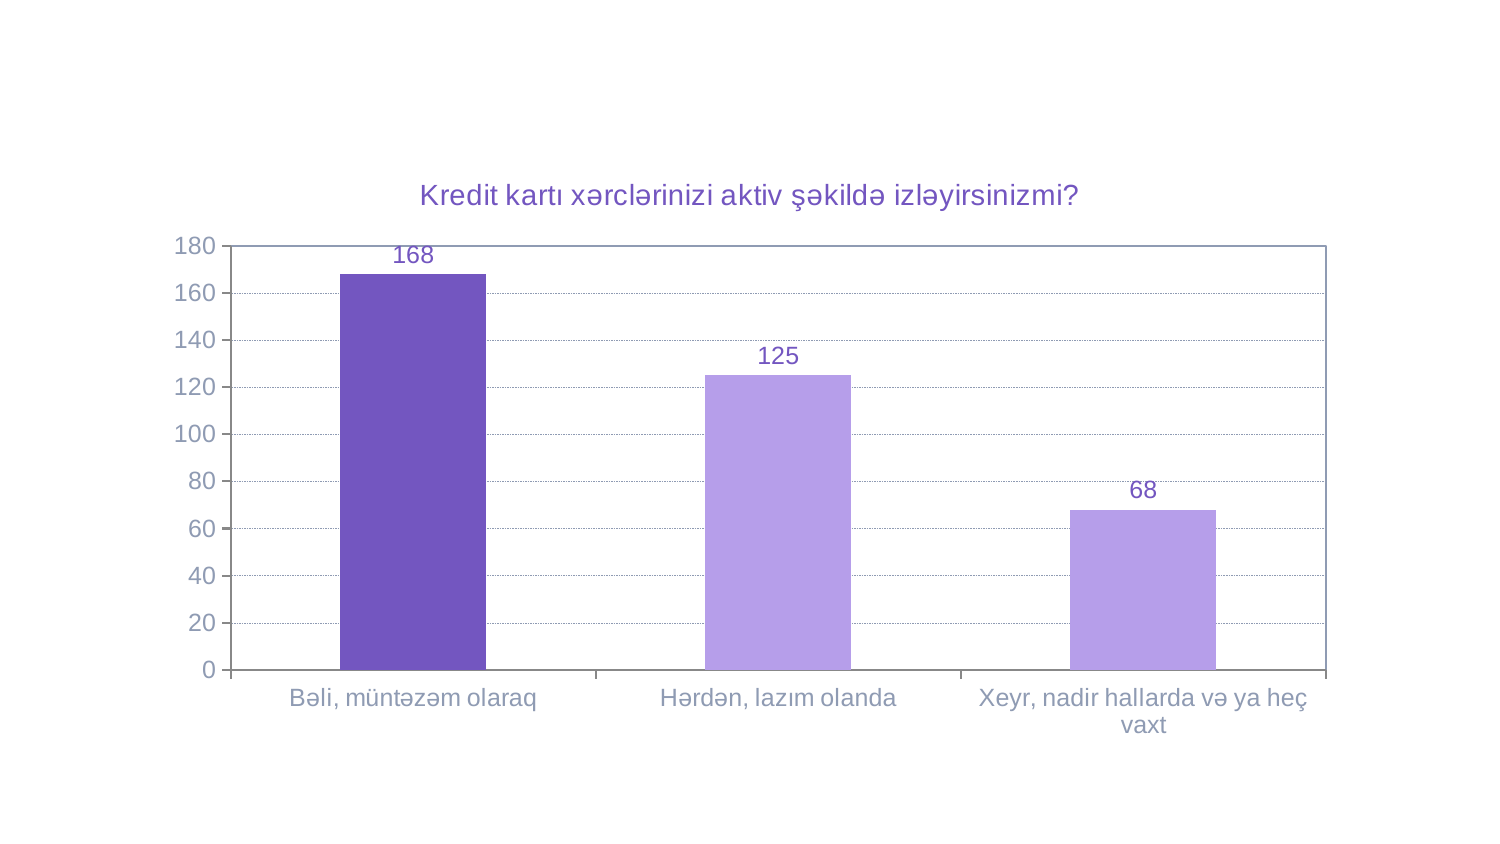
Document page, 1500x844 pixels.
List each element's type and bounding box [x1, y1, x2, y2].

chart [149, 149, 1350, 750]
